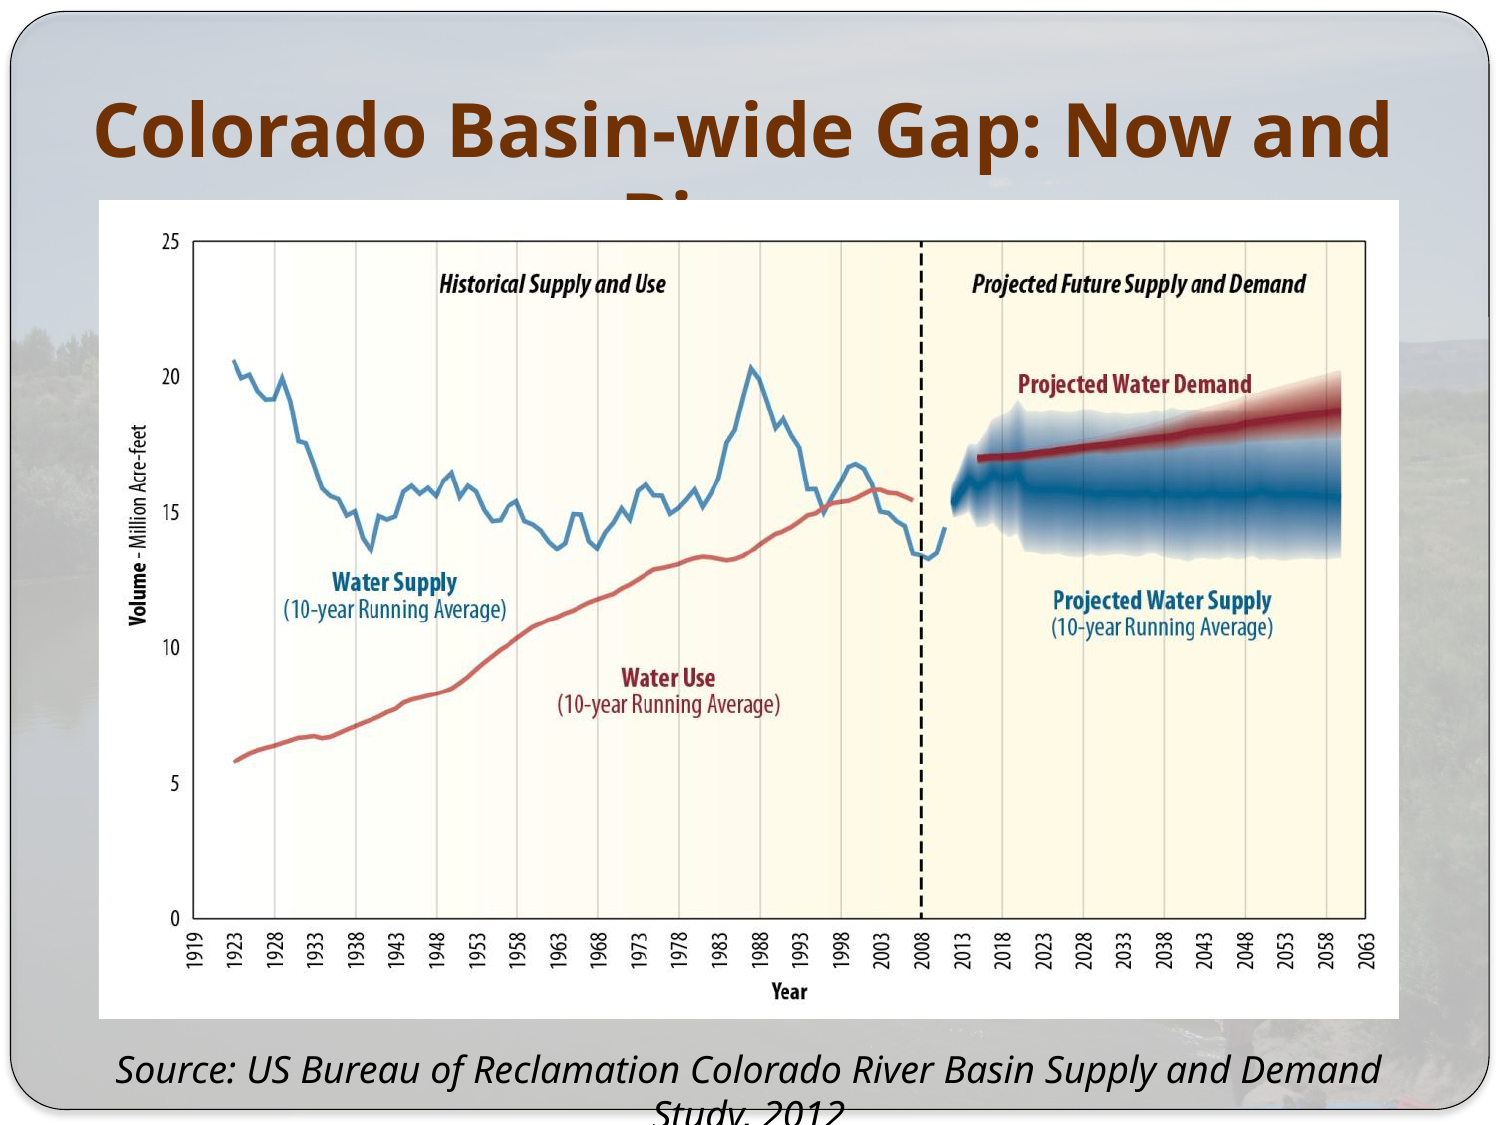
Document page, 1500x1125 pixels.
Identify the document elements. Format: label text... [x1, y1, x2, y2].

text_box Colorado Basin-wide Gap: Now and Bigger [37, 74, 1450, 270]
text_box Source: US Bureau of Reclamation Colorado River Basin Supply and Demand Study, 2012 [98, 1038, 1399, 1125]
picture [98, 200, 1400, 1019]
